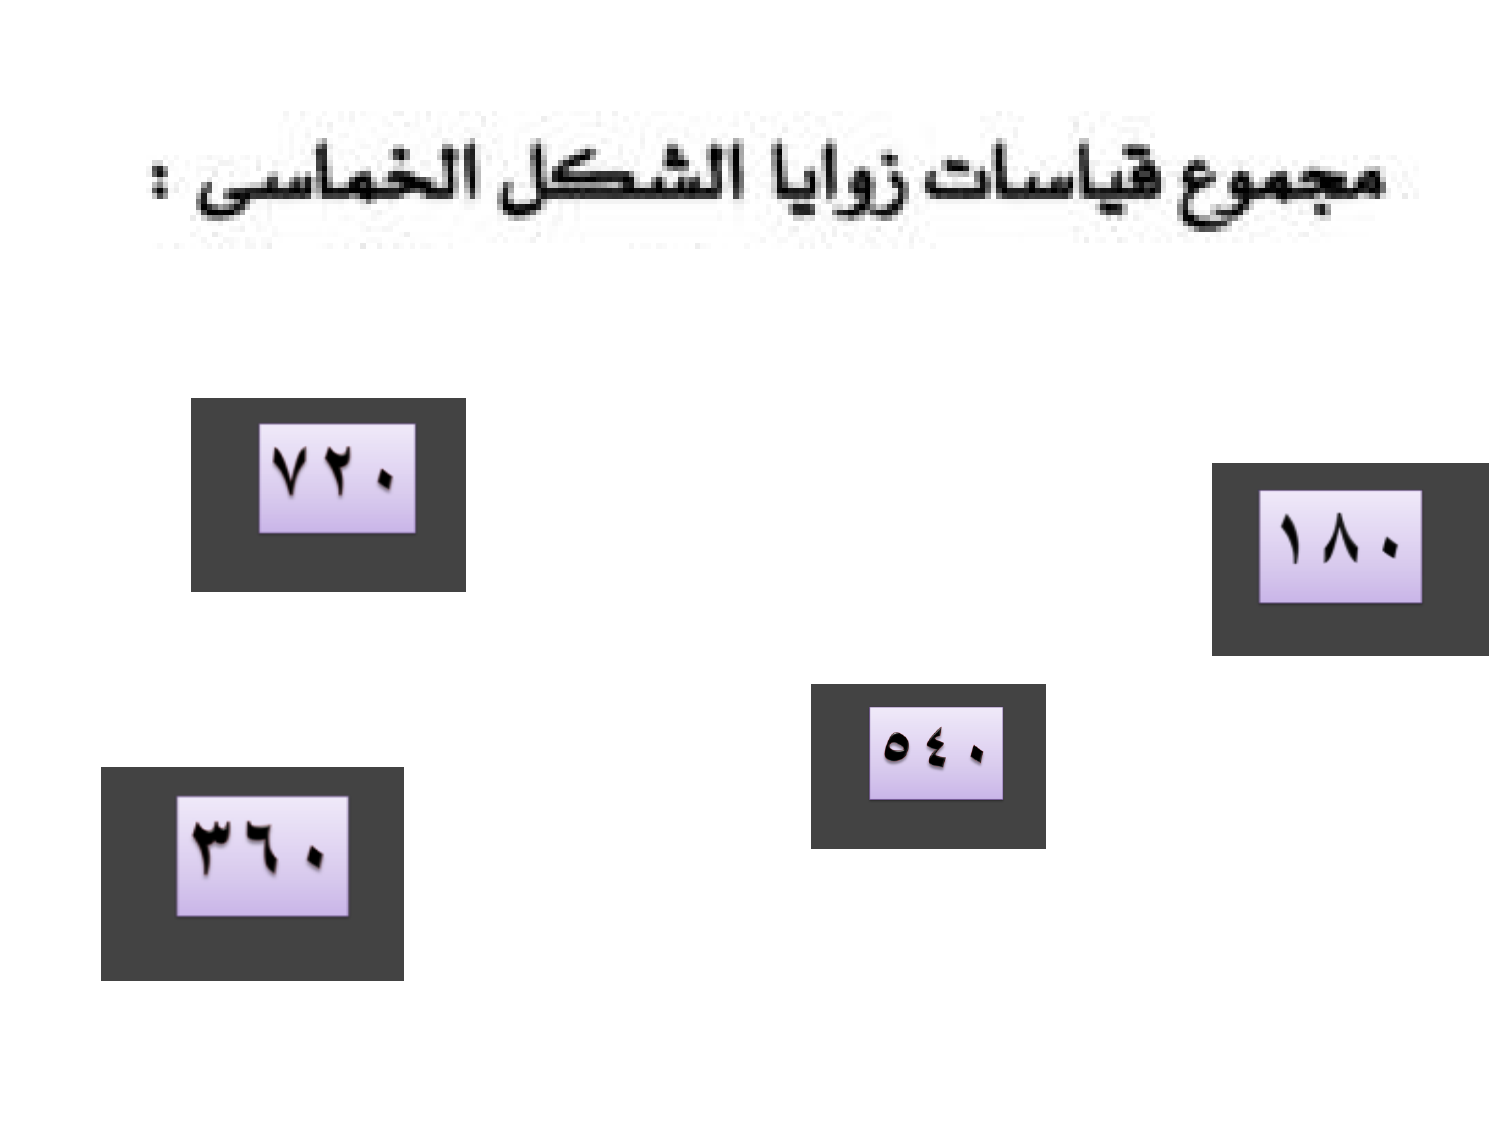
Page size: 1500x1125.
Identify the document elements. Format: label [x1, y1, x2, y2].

picture [100, 766, 406, 983]
picture [189, 396, 468, 593]
picture [81, 89, 1419, 250]
picture [1210, 461, 1491, 658]
picture [809, 683, 1047, 851]
